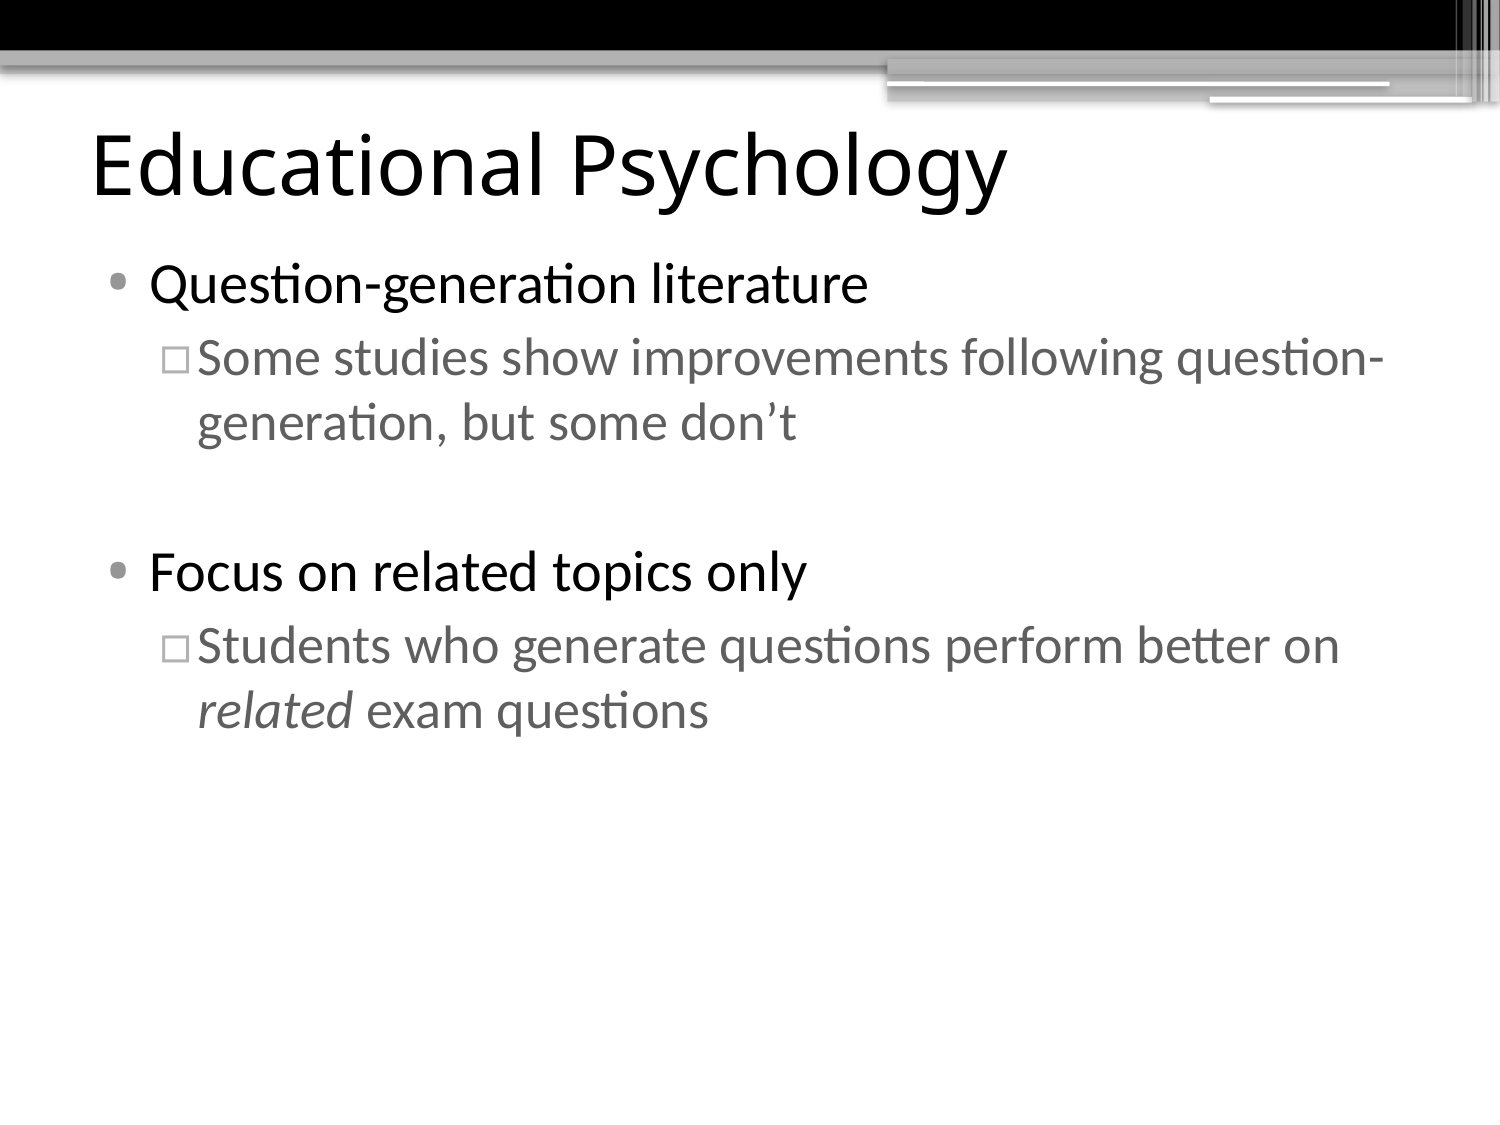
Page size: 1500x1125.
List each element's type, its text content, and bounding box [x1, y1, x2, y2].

list Question-generation literature Some studies show improvements following question-generation, but some don’t Focus on related topics only Students who generate questions perform better on related exam questions [75, 237, 1425, 1079]
title Educational Psychology [75, 99, 1425, 225]
